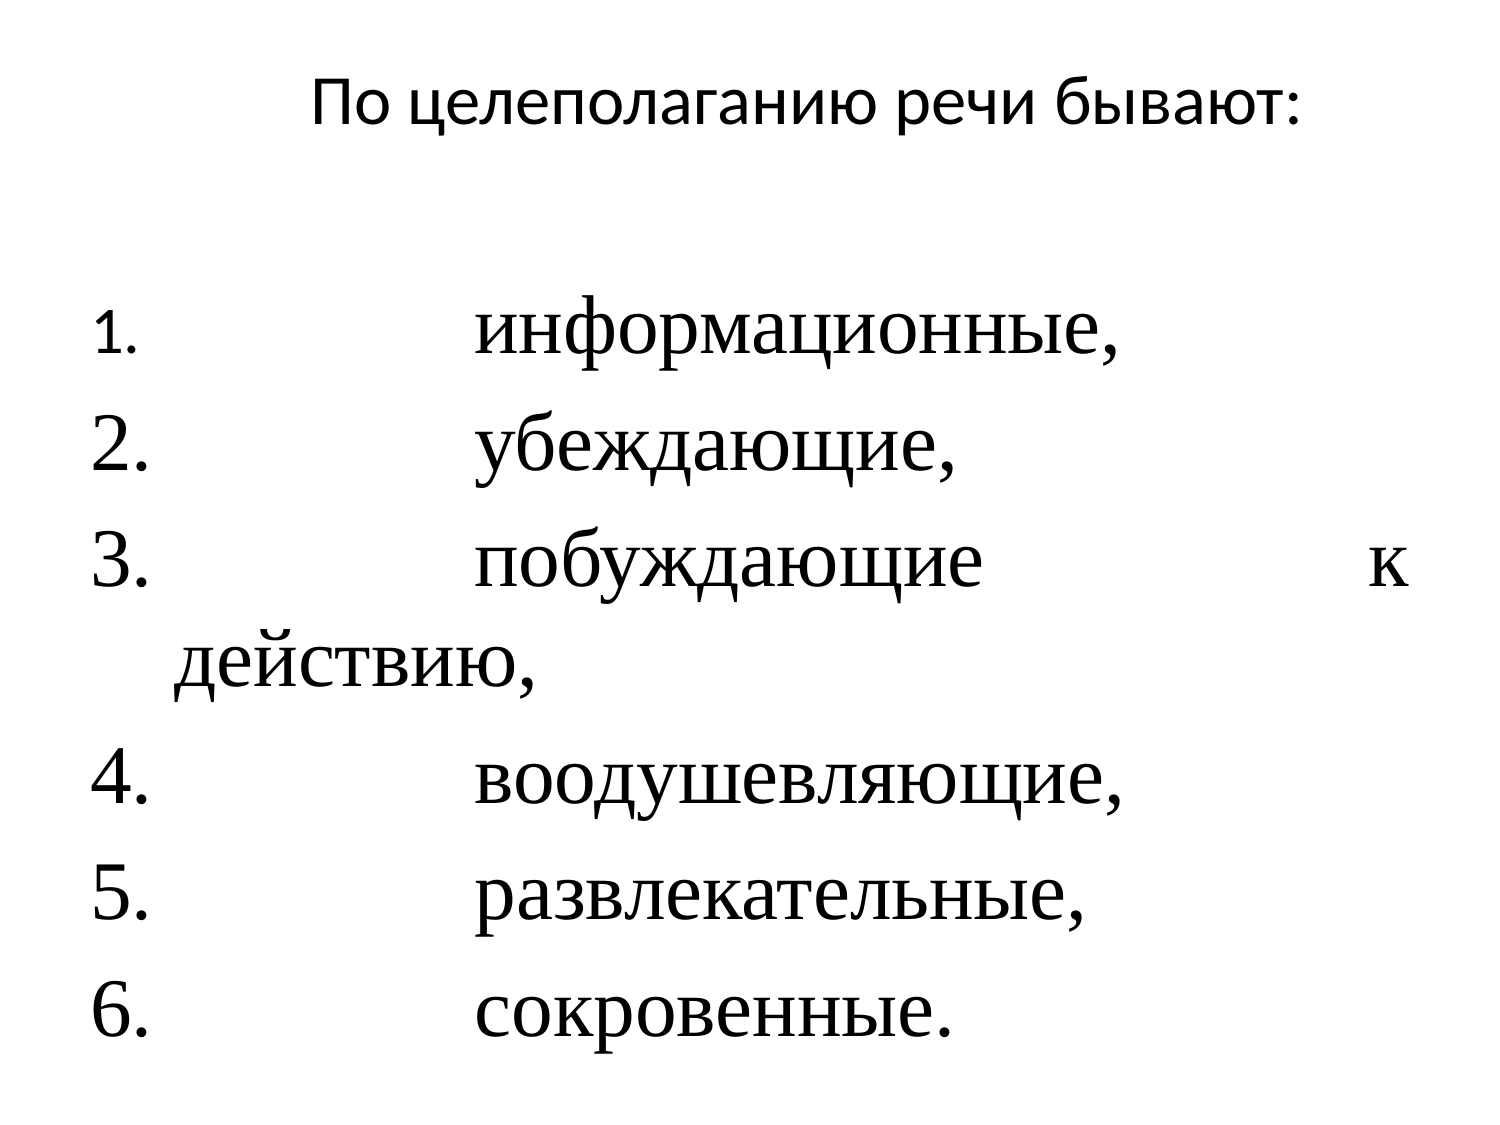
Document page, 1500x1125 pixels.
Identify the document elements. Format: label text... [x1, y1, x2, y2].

list информационные, убеждающие, побуждающие к действию, воодушевляющие, развлекательные, сокровенные. [75, 262, 1425, 1005]
title По целеполаганию речи бывают: [75, 45, 1425, 233]
